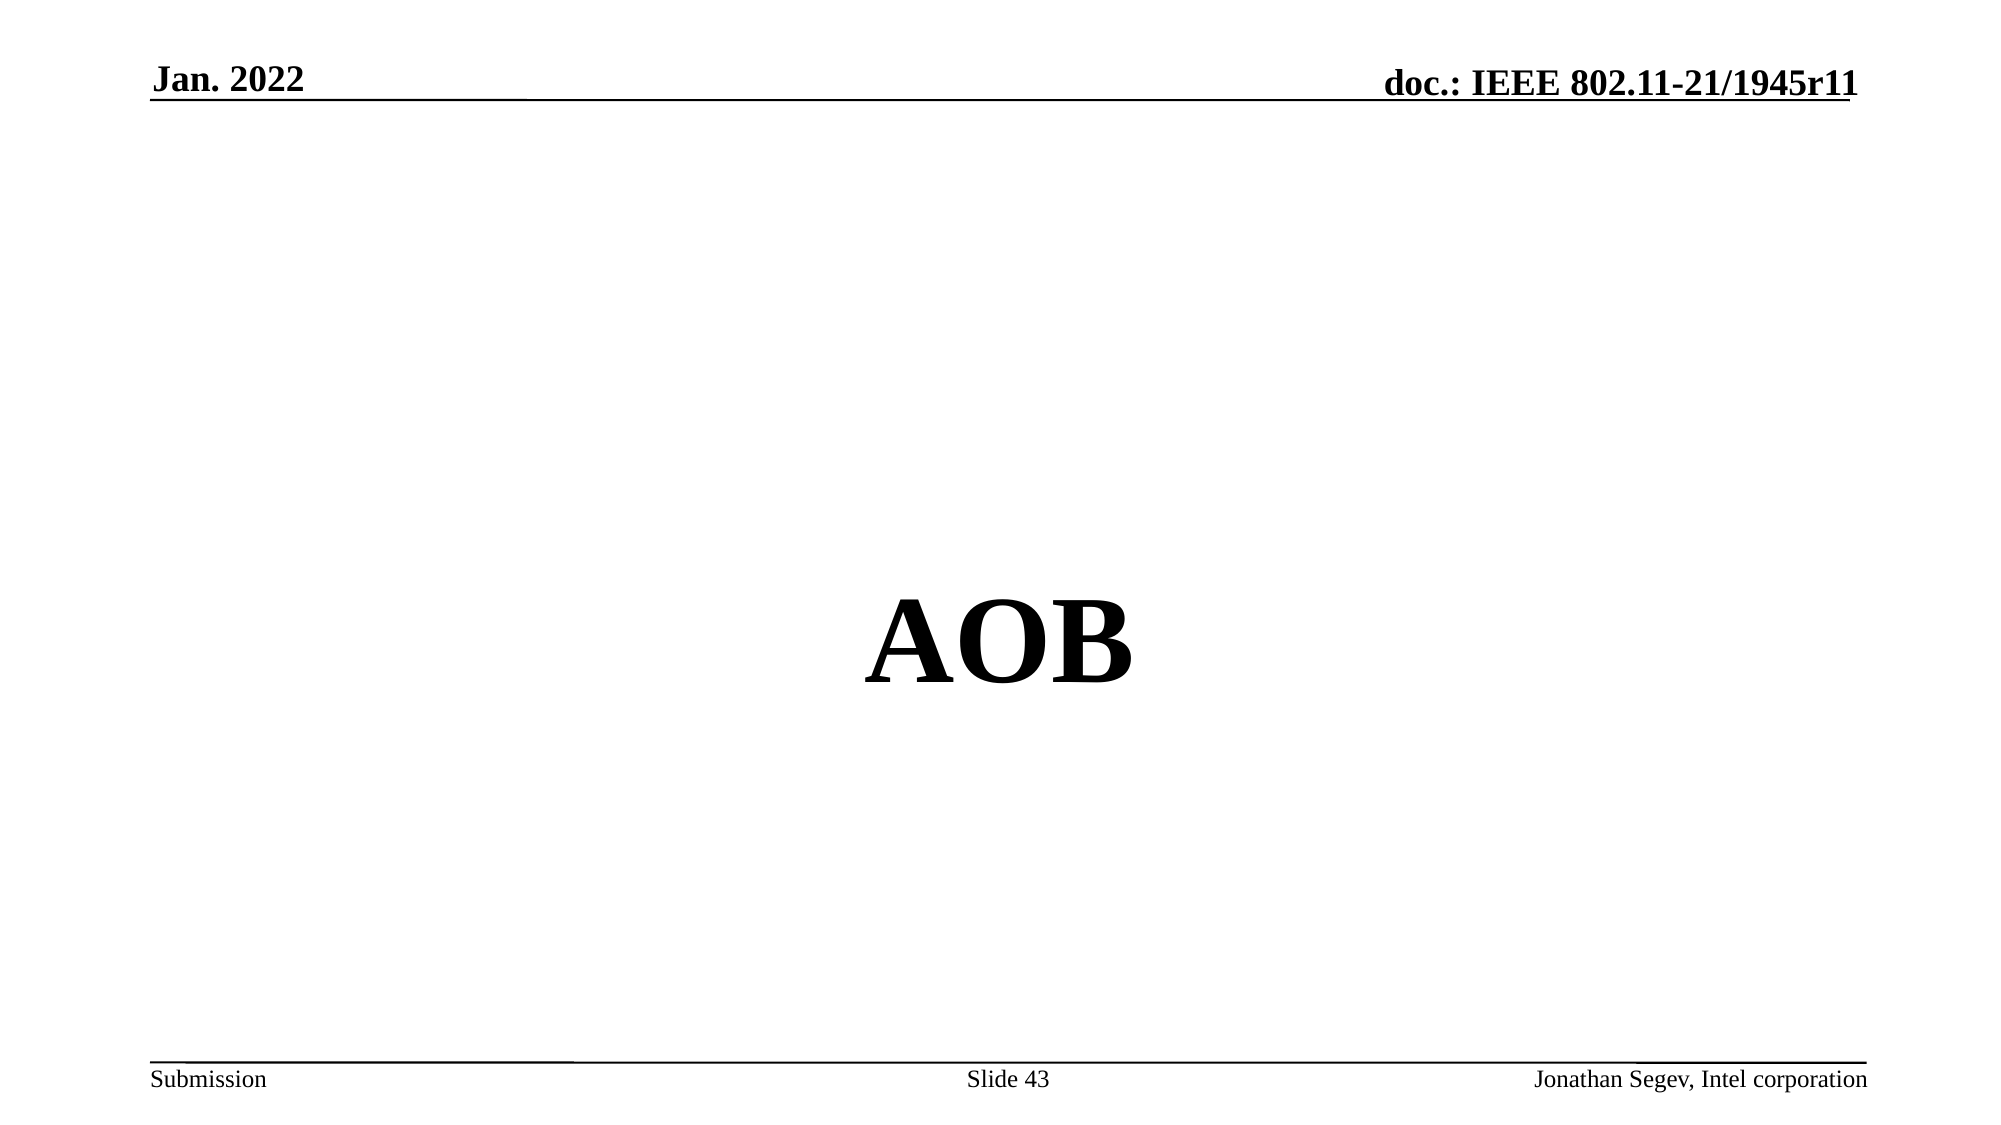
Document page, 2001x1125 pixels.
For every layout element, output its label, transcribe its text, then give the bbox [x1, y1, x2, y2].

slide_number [152, 54, 563, 100]
footer Jonathan Segev, Intel corporation [1171, 1061, 1869, 1093]
list AOB [149, 324, 1850, 1000]
slide_number Slide 43 [950, 1061, 1067, 1123]
